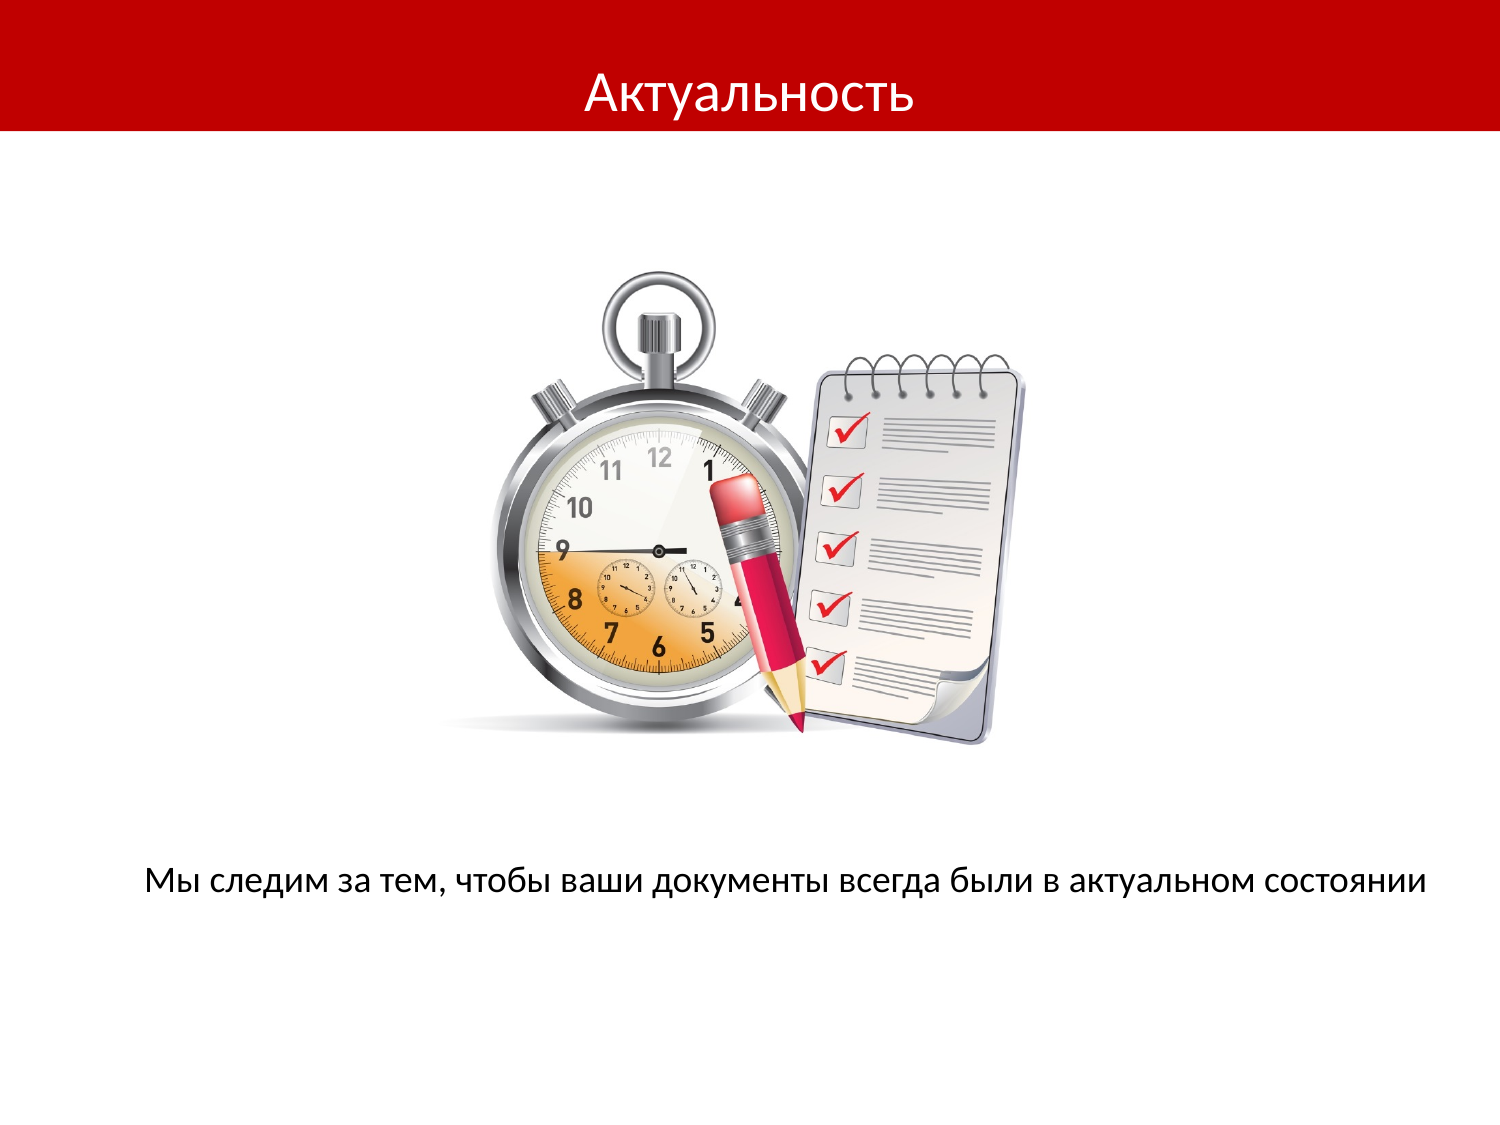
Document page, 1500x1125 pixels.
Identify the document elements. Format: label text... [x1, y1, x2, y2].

text_box Мы следим за тем, чтобы ваши документы всегда были в актуальном состоянии [129, 847, 1444, 908]
picture [432, 257, 1108, 765]
title Актуальность [0, 0, 1500, 132]
